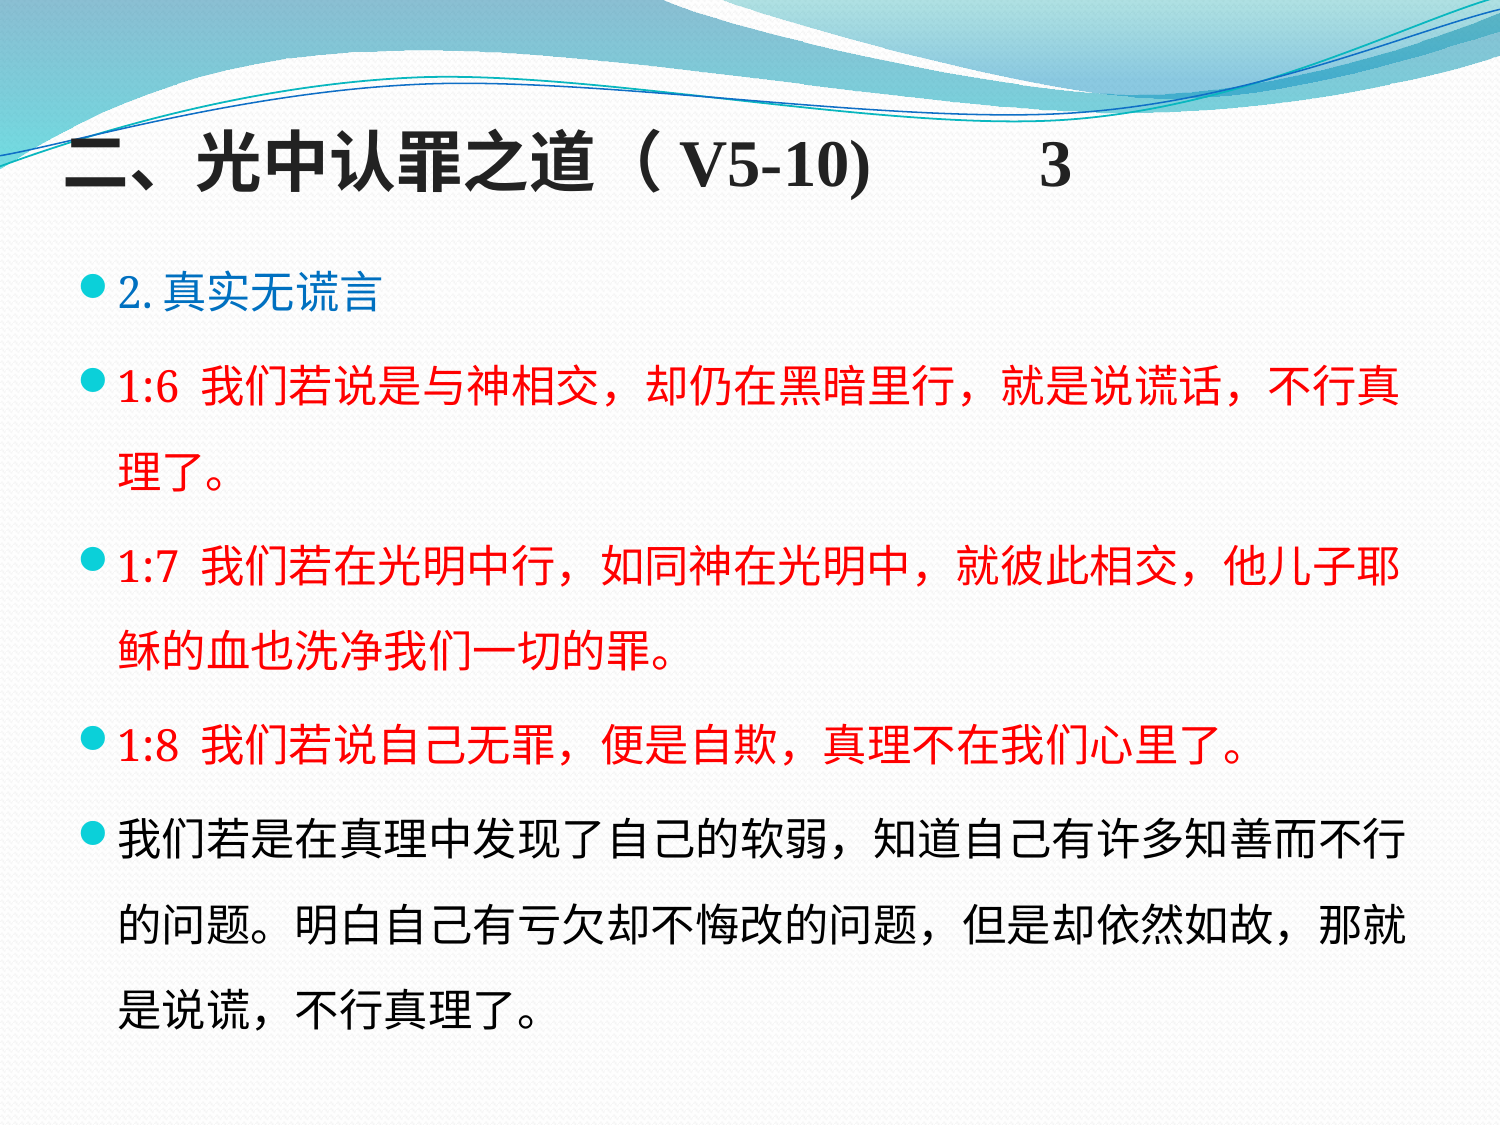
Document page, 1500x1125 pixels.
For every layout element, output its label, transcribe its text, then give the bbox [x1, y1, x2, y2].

title 二、光中认罪之道（V5-10) 3 [62, 87, 1413, 200]
list 2.真实无谎言 1:6 我们若说是与神相交，却仍在黑暗里行，就是说谎话，不行真理了。 1:7 我们若在光明中行，如同神在光明中，就彼此相交，他儿子耶稣的血也洗净我们一切的罪。 1:8 我们若说自己无罪，便是自欺，真理不在我们心里了。 我们若是在真理中发现了自己的软弱，知道自己有许多知善而不行的问题。明白自己有亏欠却不悔改的问题，但是却依然如故，那就是说谎，不行真理了。 [62, 224, 1450, 1050]
